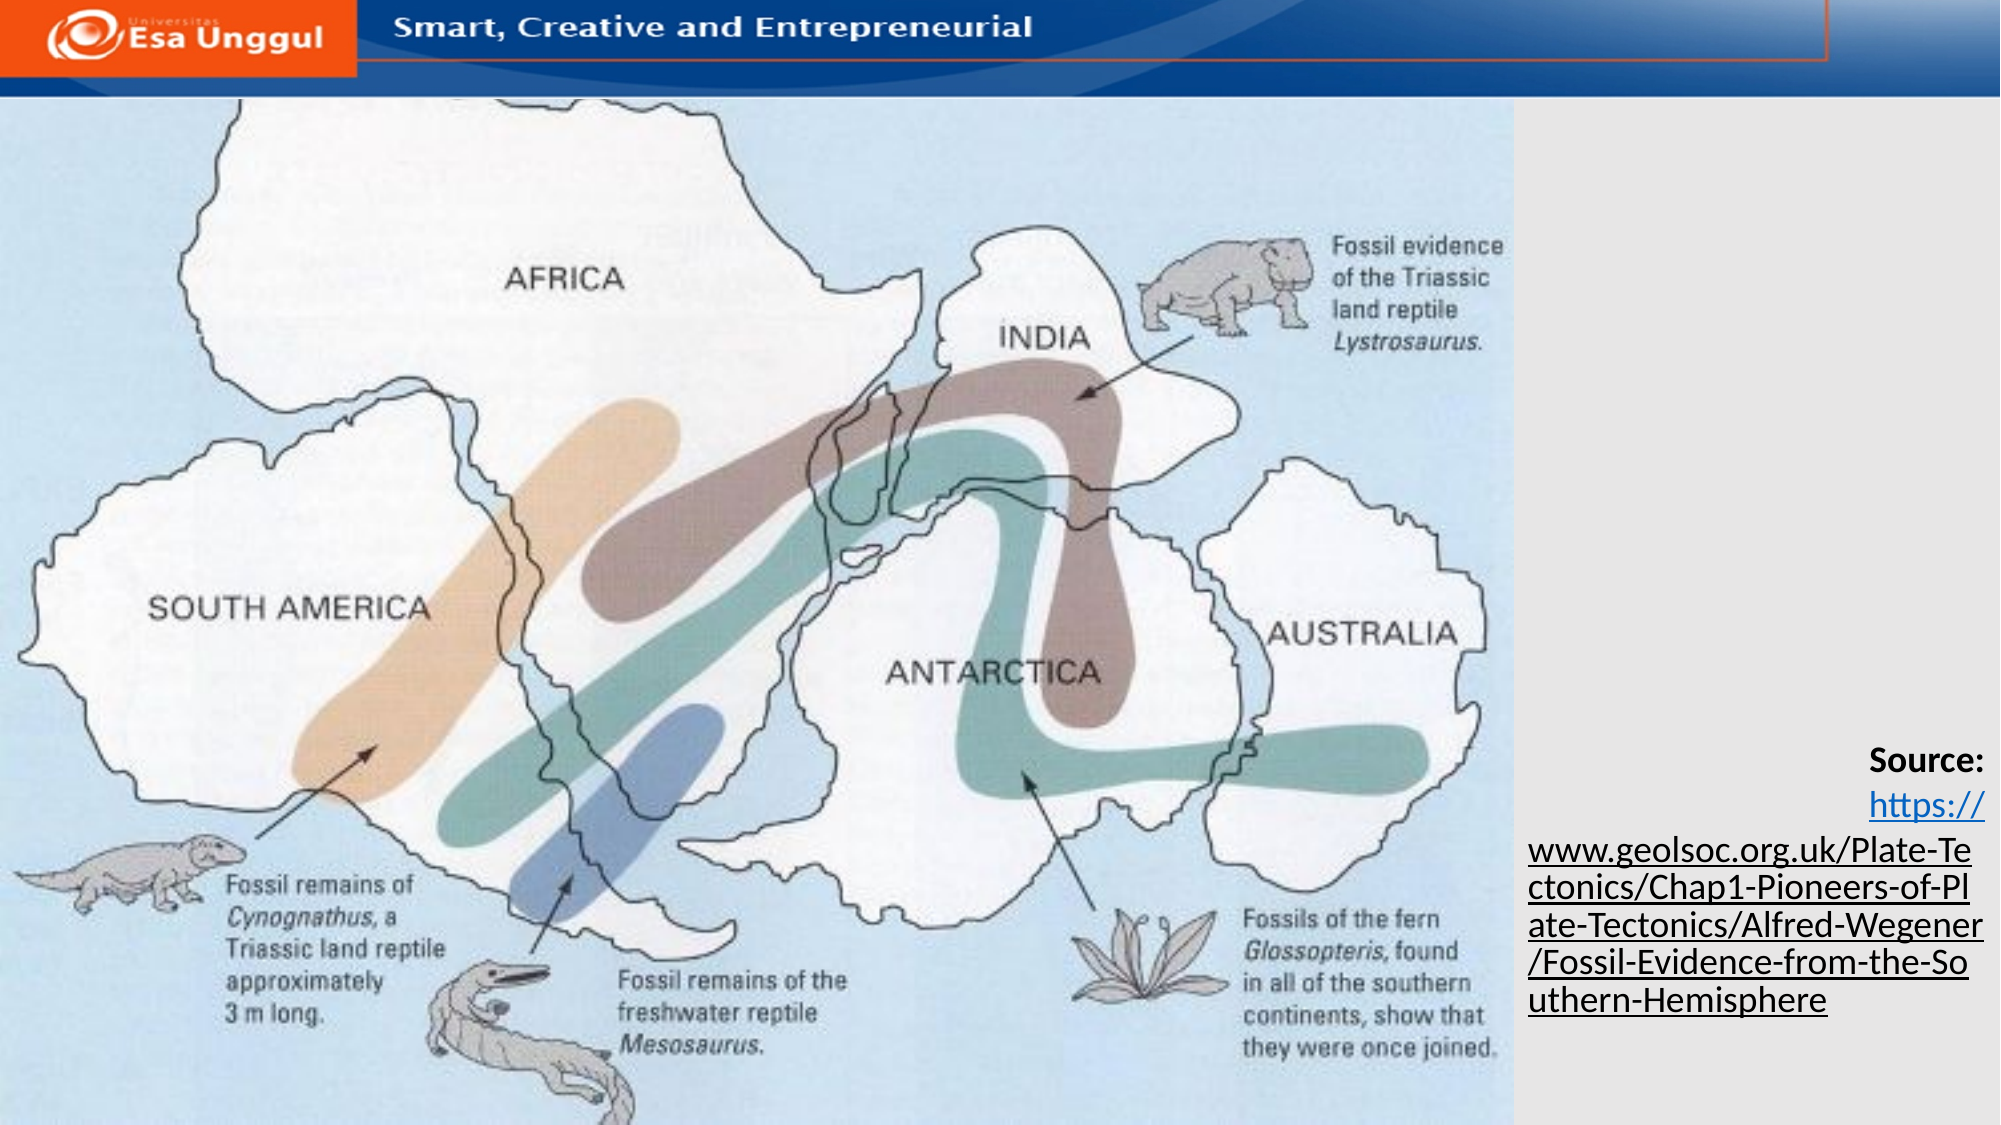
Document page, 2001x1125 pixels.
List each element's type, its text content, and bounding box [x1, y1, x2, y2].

picture [0, 0, 2000, 1125]
text_box Source: https://www.geolsoc.org.uk/Plate-Tectonics/Chap1-Pioneers-of-Plate-Tectonics/Alfred-Wegener/Fossil-Evidence-from-the-Southern-Hemisphere [1514, 727, 2000, 923]
